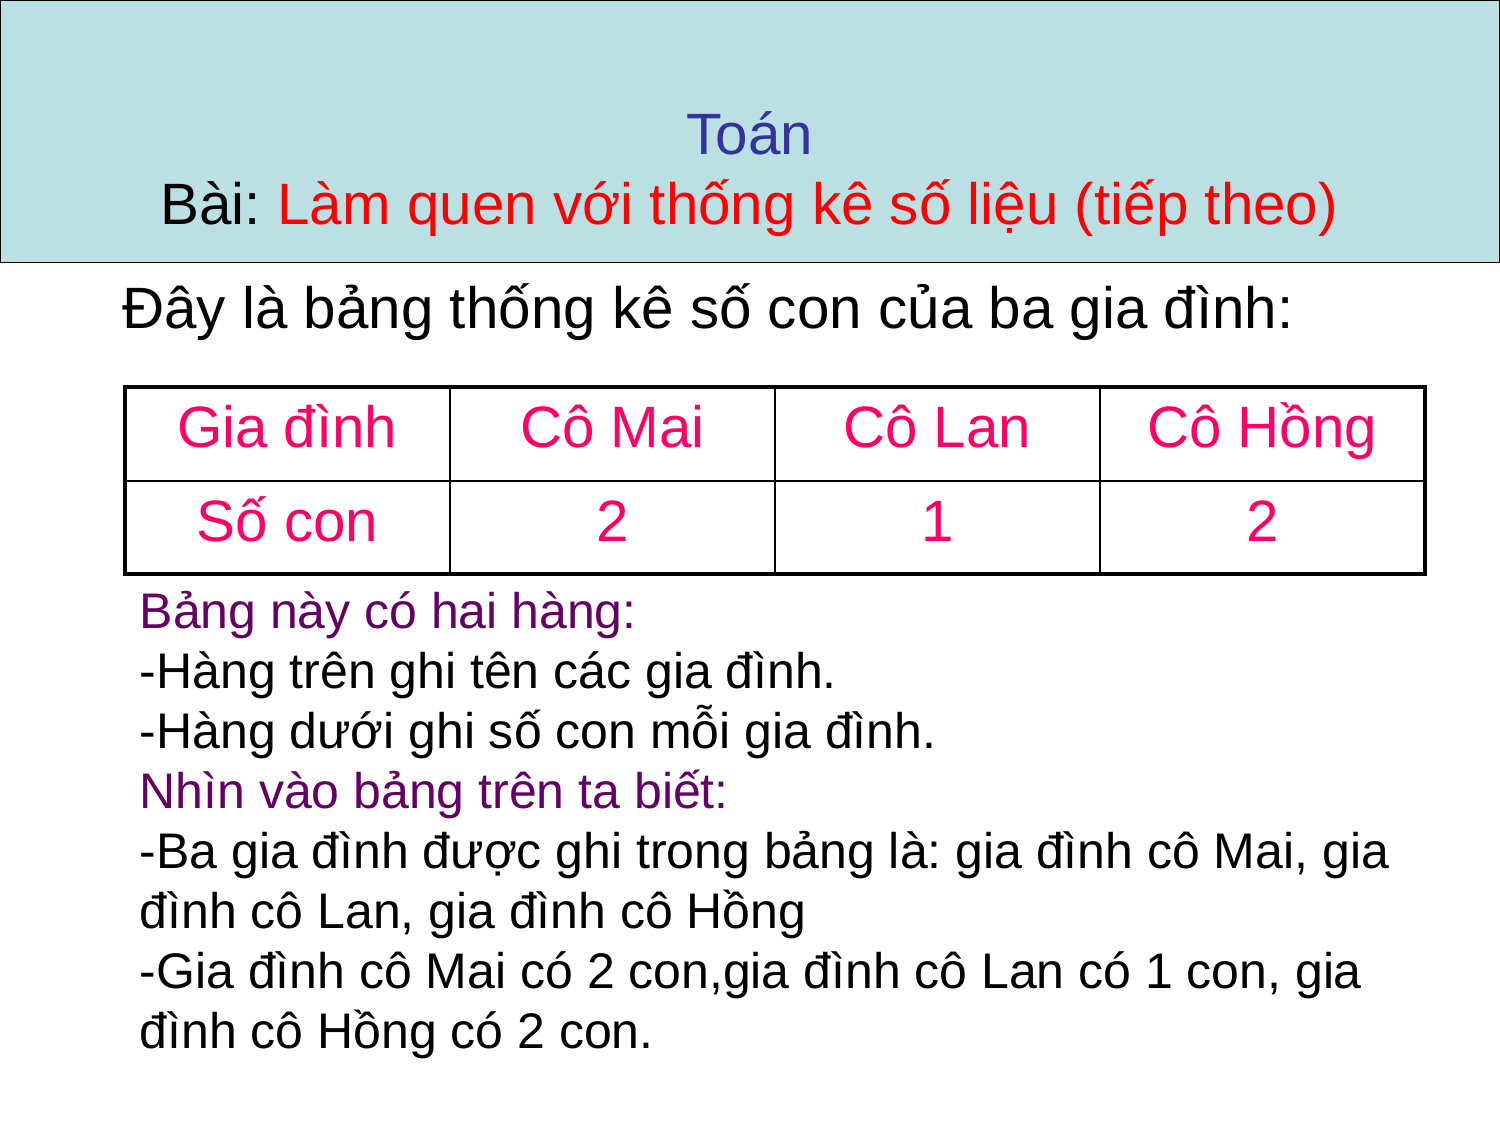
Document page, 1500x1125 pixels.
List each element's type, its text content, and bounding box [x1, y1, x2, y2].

table_header Cô Mai [451, 389, 774, 480]
table_cell Số con [127, 482, 449, 571]
text_box Bảng này có hai hàng: -Hàng trên ghi tên các gia đình. -Hàng dưới ghi số con mỗi gia đình. Nhìn vào bảng trên ta biết: -Ba gia đình được ghi trong bảng là: gia đình cô Mai, gia đình cô Lan, gia đình cô Hồng -Gia đình cô Mai có 2 con,gia đình cô Lan có 1 con, gia đình cô Hồng có 2 con. [124, 571, 1475, 1067]
table_header Gia đình [127, 389, 449, 480]
table_header Cô Hồng [1101, 389, 1423, 480]
table_cell 2 [451, 482, 774, 571]
table_cell 1 [776, 482, 1099, 571]
title Toán Bài: Làm quen với thống kê số liệu (tiếp theo) [0, 0, 1500, 263]
table_header Cô Lan [776, 389, 1099, 480]
table_cell 2 [1101, 482, 1423, 571]
list Đây là bảng thống kê số con của ba gia đình: [74, 262, 1388, 351]
